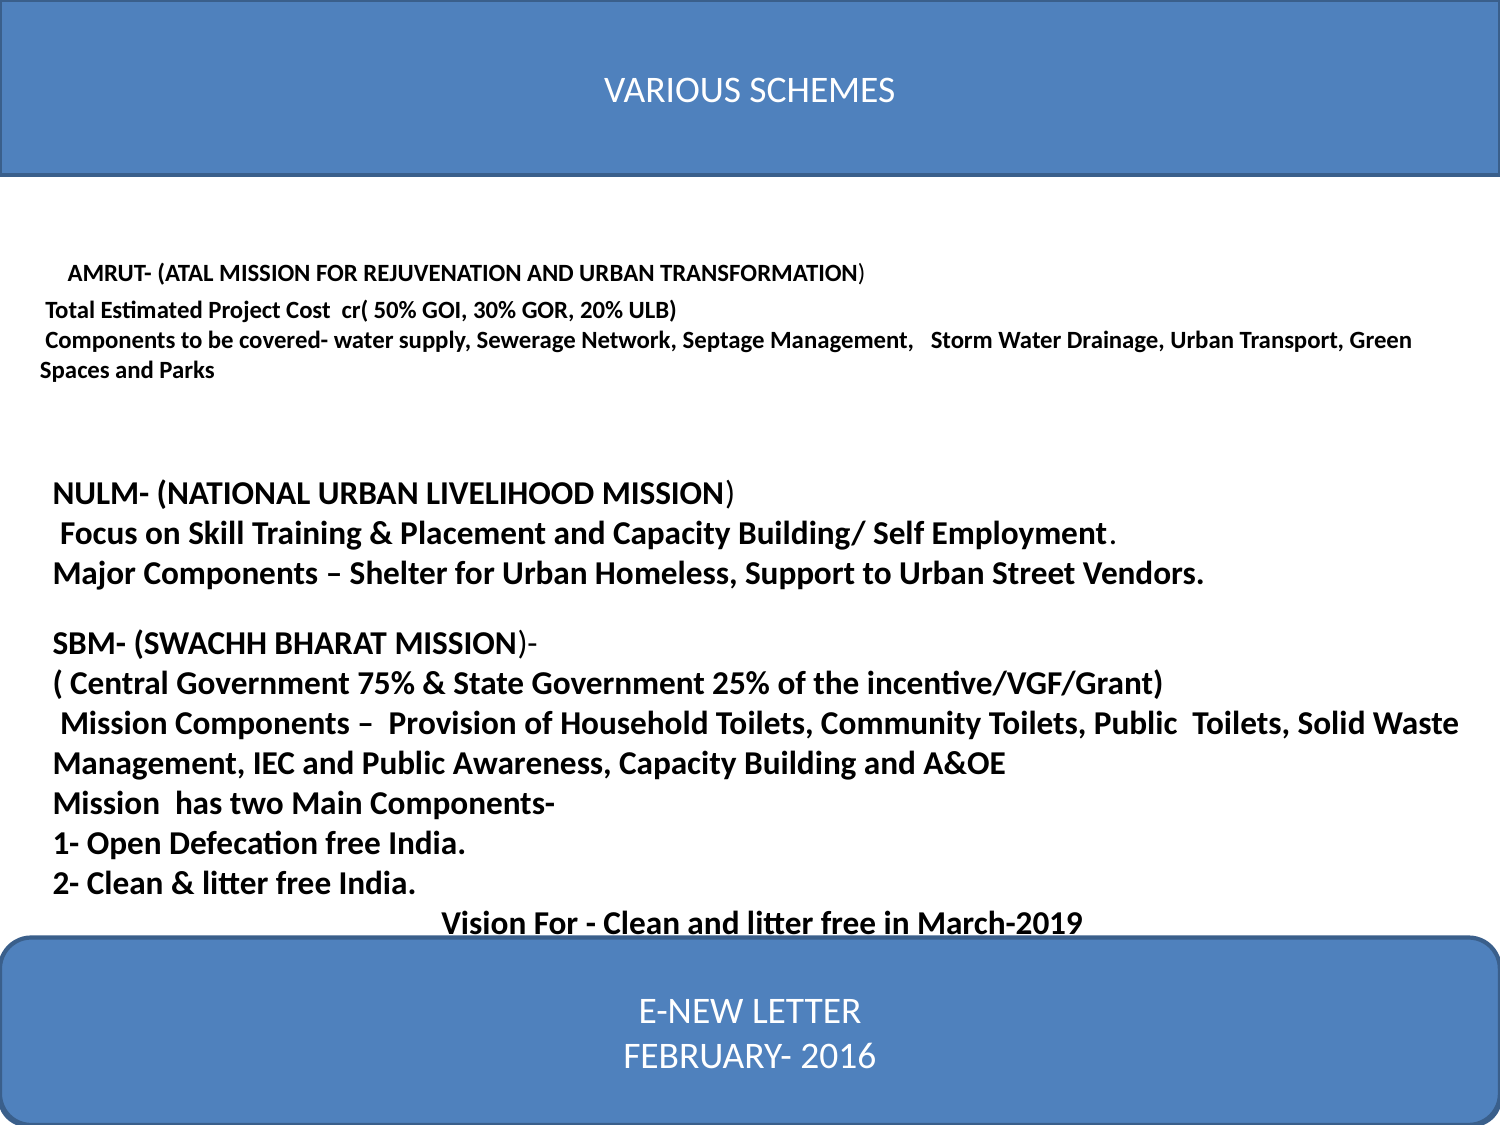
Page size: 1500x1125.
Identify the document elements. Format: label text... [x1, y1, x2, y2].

text_box NULM- (NATIONAL URBAN LIVELIHOOD MISSION) Focus on Skill Training & Placement and Capacity Building/ Self Employment. Major Components – Shelter for Urban Homeless, Support to Urban Street Vendors. [37, 437, 1488, 625]
text_box SBM- (SWACHH BHARAT MISSION)- ( Central Government 75% & State Government 25% of the incentive/VGF/Grant) Mission Components – Provision of Household Toilets, Community Toilets, Public Toilets, Solid Waste Management, IEC and Public Awareness, Capacity Building and A&OE Mission has two Main Components- 1- Open Defecation free India. 2- Clean & litter free India. Vision For - Clean and litter free in March-2019 [37, 699, 1488, 863]
text_box E-NEW LETTER FEBRUARY- 2016 [0, 935, 1500, 1125]
title AMRUT- (ATAL MISSION FOR REJUVENATION AND URBAN TRANSFORMATION) Total Estimated Project Cost cr( 50% GOI, 30% GOR, 20% ULB) Components to be covered- water supply, Sewerage Network, Septage Management, Storm Water Drainage, Urban Transport, Green Spaces and Parks [24, 212, 1475, 425]
text_box VARIOUS SCHEMES [0, 0, 1500, 177]
